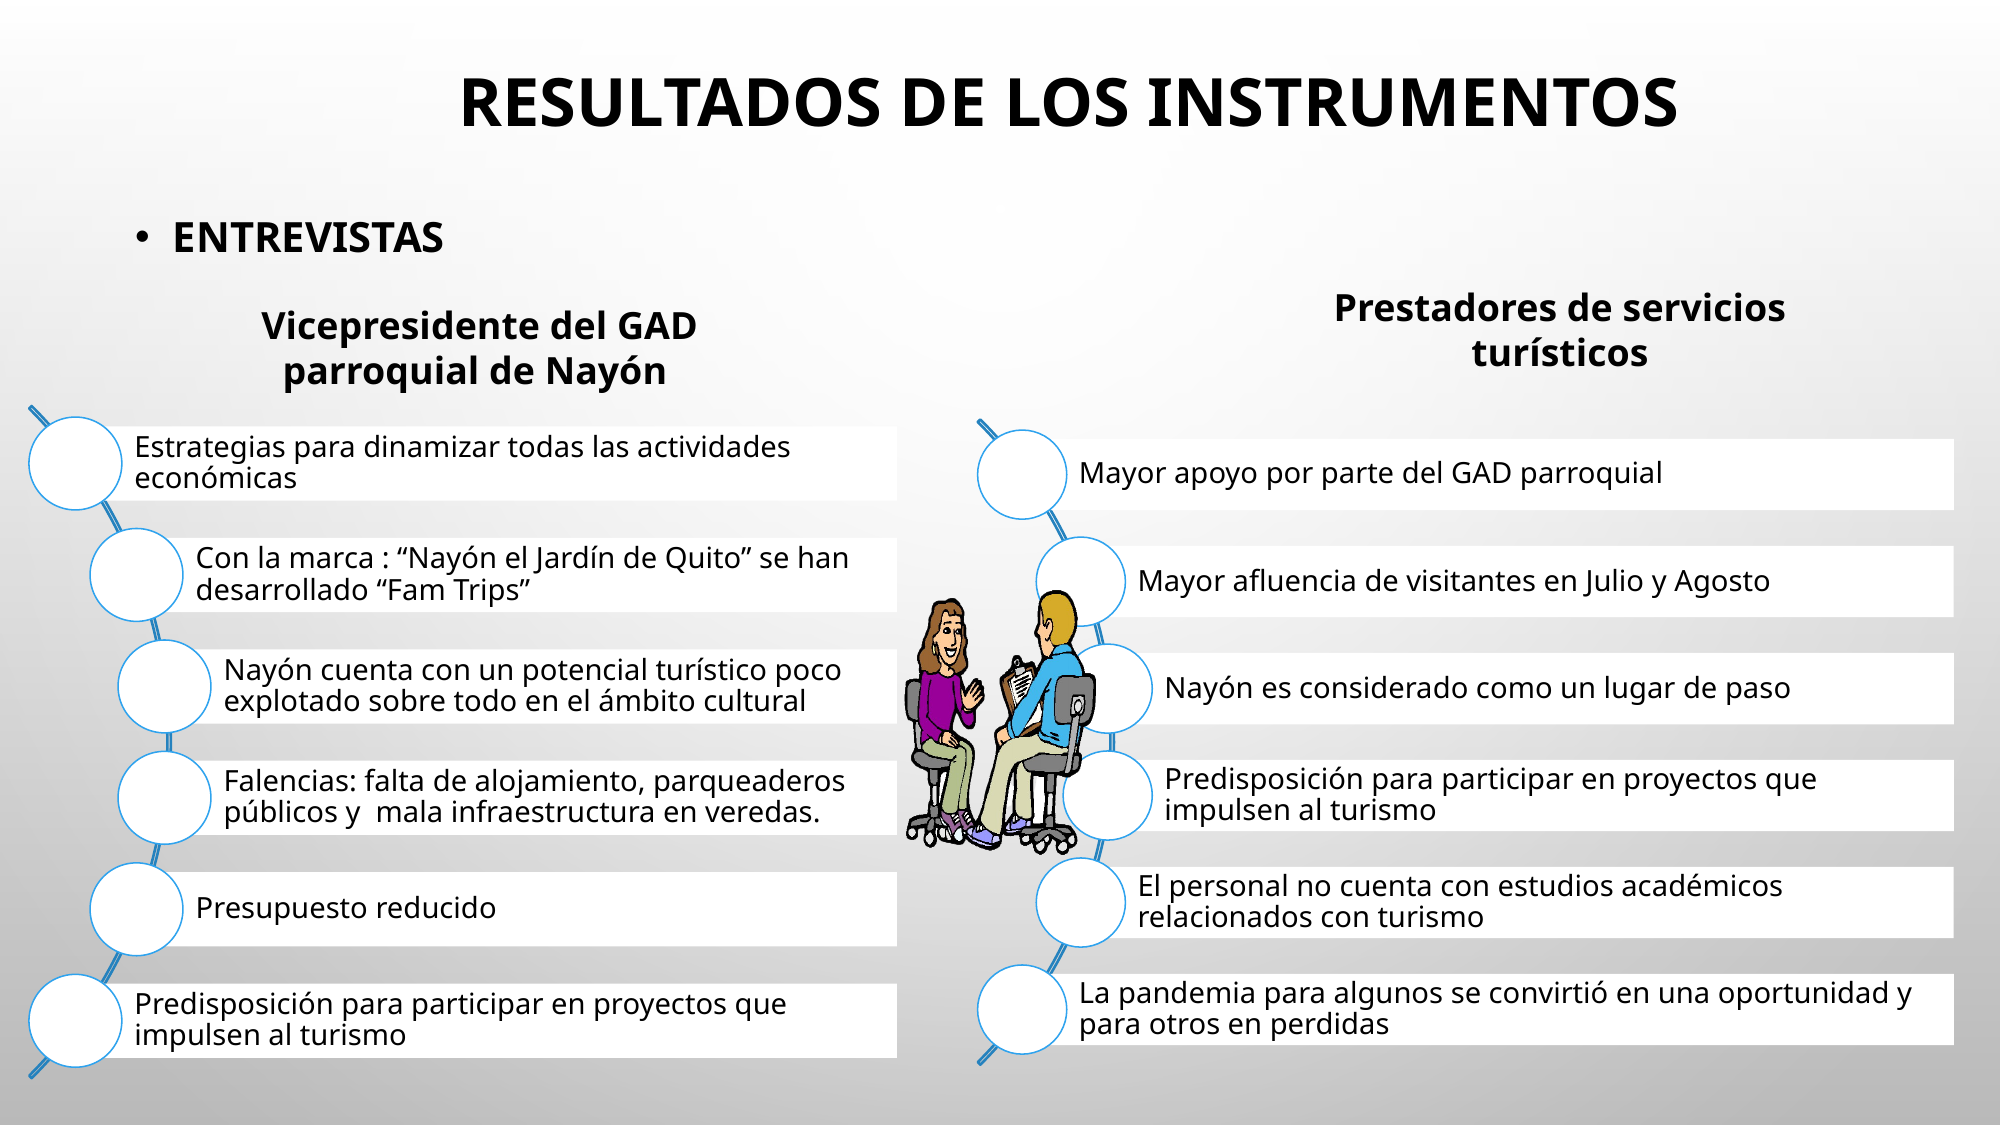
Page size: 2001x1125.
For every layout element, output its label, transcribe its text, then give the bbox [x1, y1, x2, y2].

text_box Vicepresidente del GAD parroquial de Nayón [235, 294, 725, 387]
title Resultados de los instrumentos [417, 51, 1739, 158]
text_box Prestadores de servicios turísticos [1315, 276, 1805, 382]
list Entrevistas [120, 193, 497, 277]
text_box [967, 403, 1964, 1082]
picture [0, 0, 2000, 1125]
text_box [18, 388, 907, 1096]
